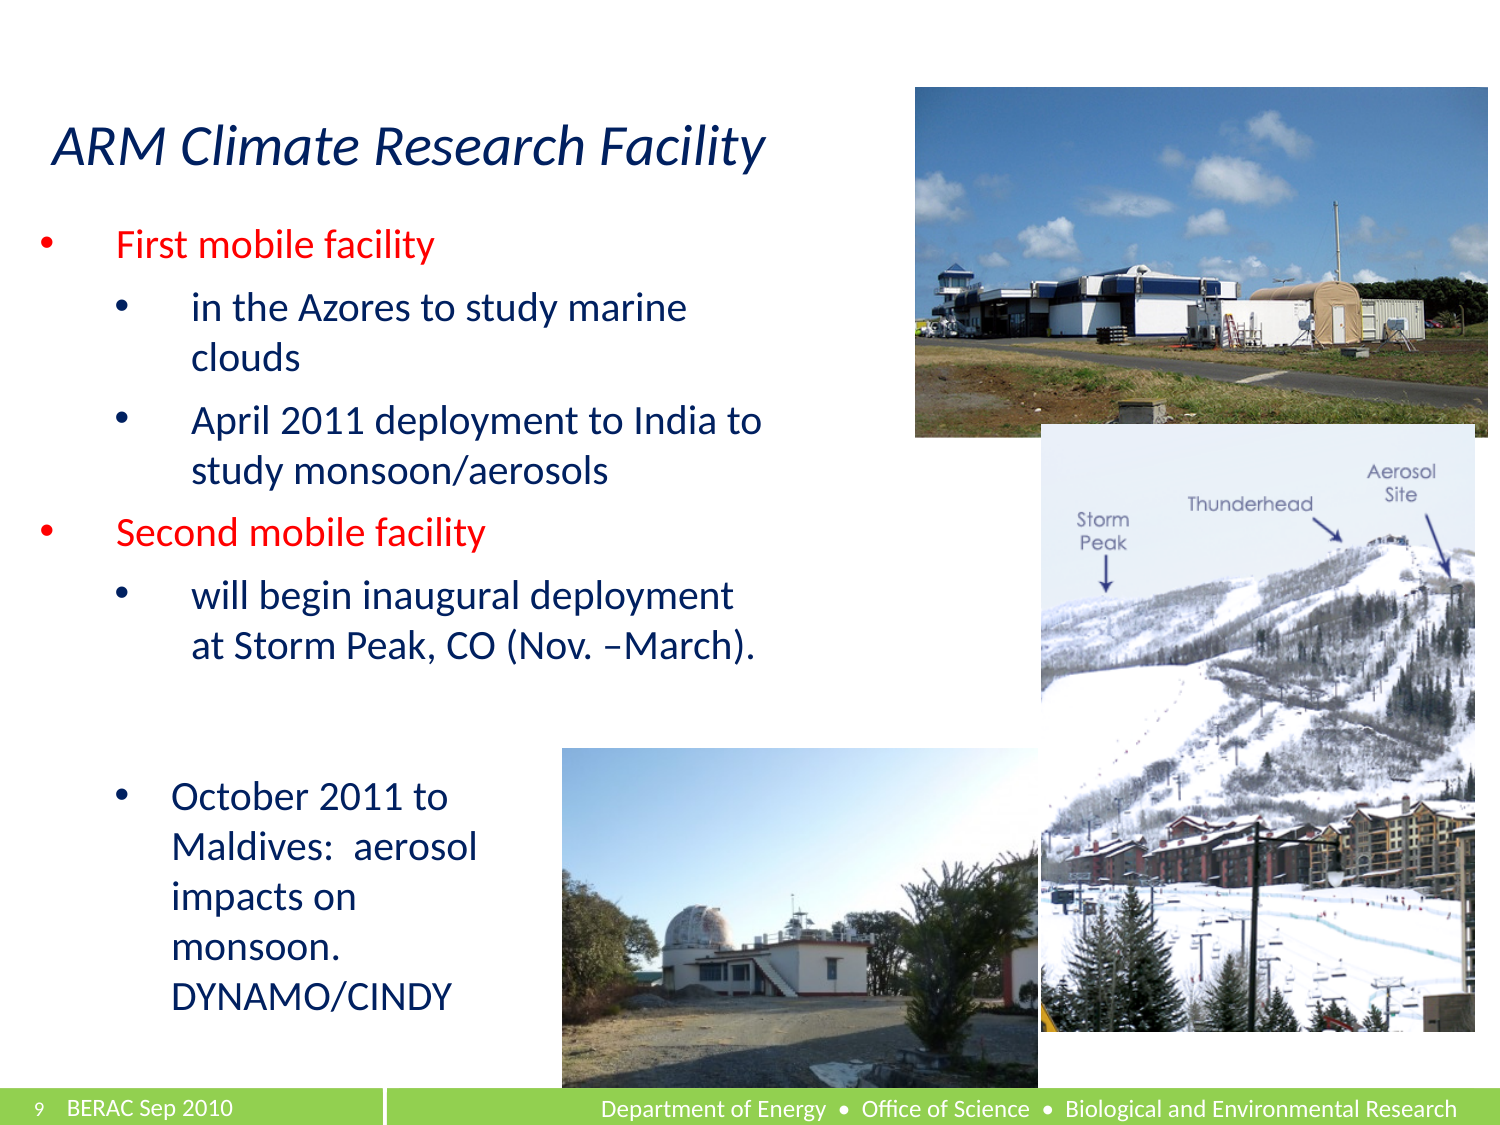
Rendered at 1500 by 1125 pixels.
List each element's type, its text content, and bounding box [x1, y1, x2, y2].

text_box First mobile facility in the Azores to study marine clouds April 2011 deployment to India to study monsoon/aerosols Second mobile facility will begin inaugural deployment at Storm Peak, CO (Nov. –March). [24, 149, 788, 675]
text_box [0, 1087, 1500, 1125]
picture [915, 87, 1488, 1032]
text_box ARM Climate Research Facility [37, 99, 910, 185]
text_box October 2011 to Maldives: aerosol impacts on monsoon. DYNAMO/CINDY [99, 761, 550, 1072]
picture [562, 748, 1038, 1088]
